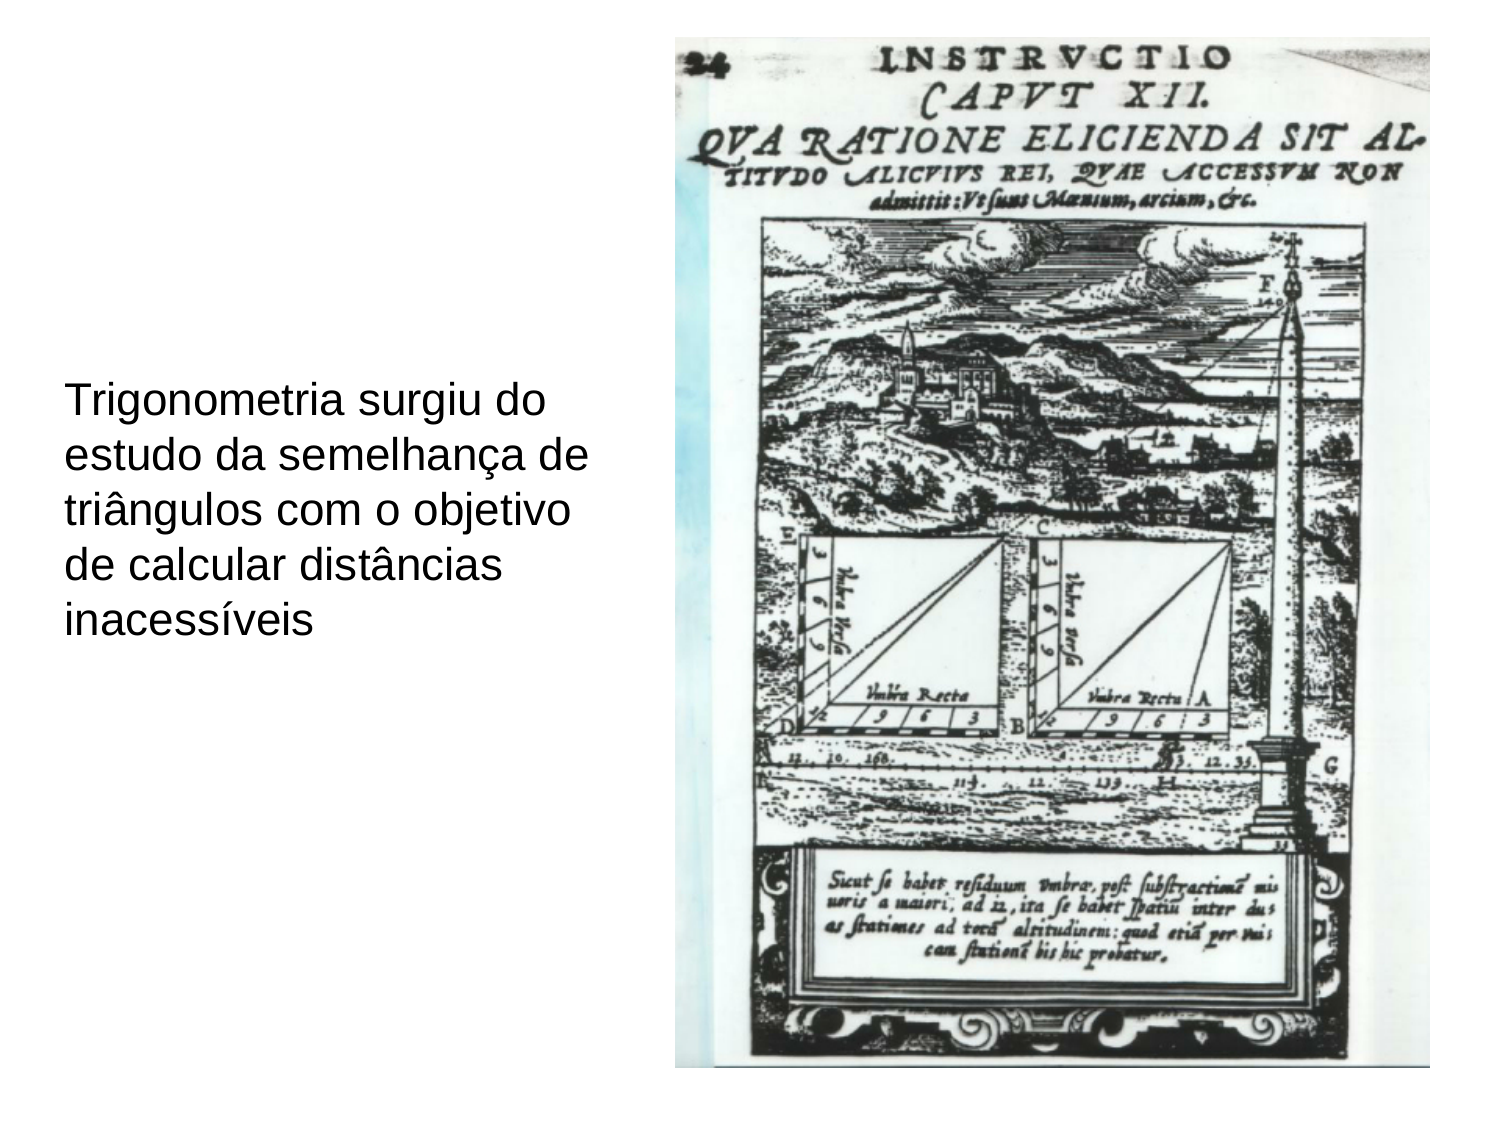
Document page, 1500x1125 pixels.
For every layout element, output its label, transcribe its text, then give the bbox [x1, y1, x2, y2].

picture [674, 37, 1430, 1068]
text_box Trigonometria surgiu do estudo da semelhança de triângulos com o objetivo de calcular distâncias inacessíveis [49, 362, 638, 653]
